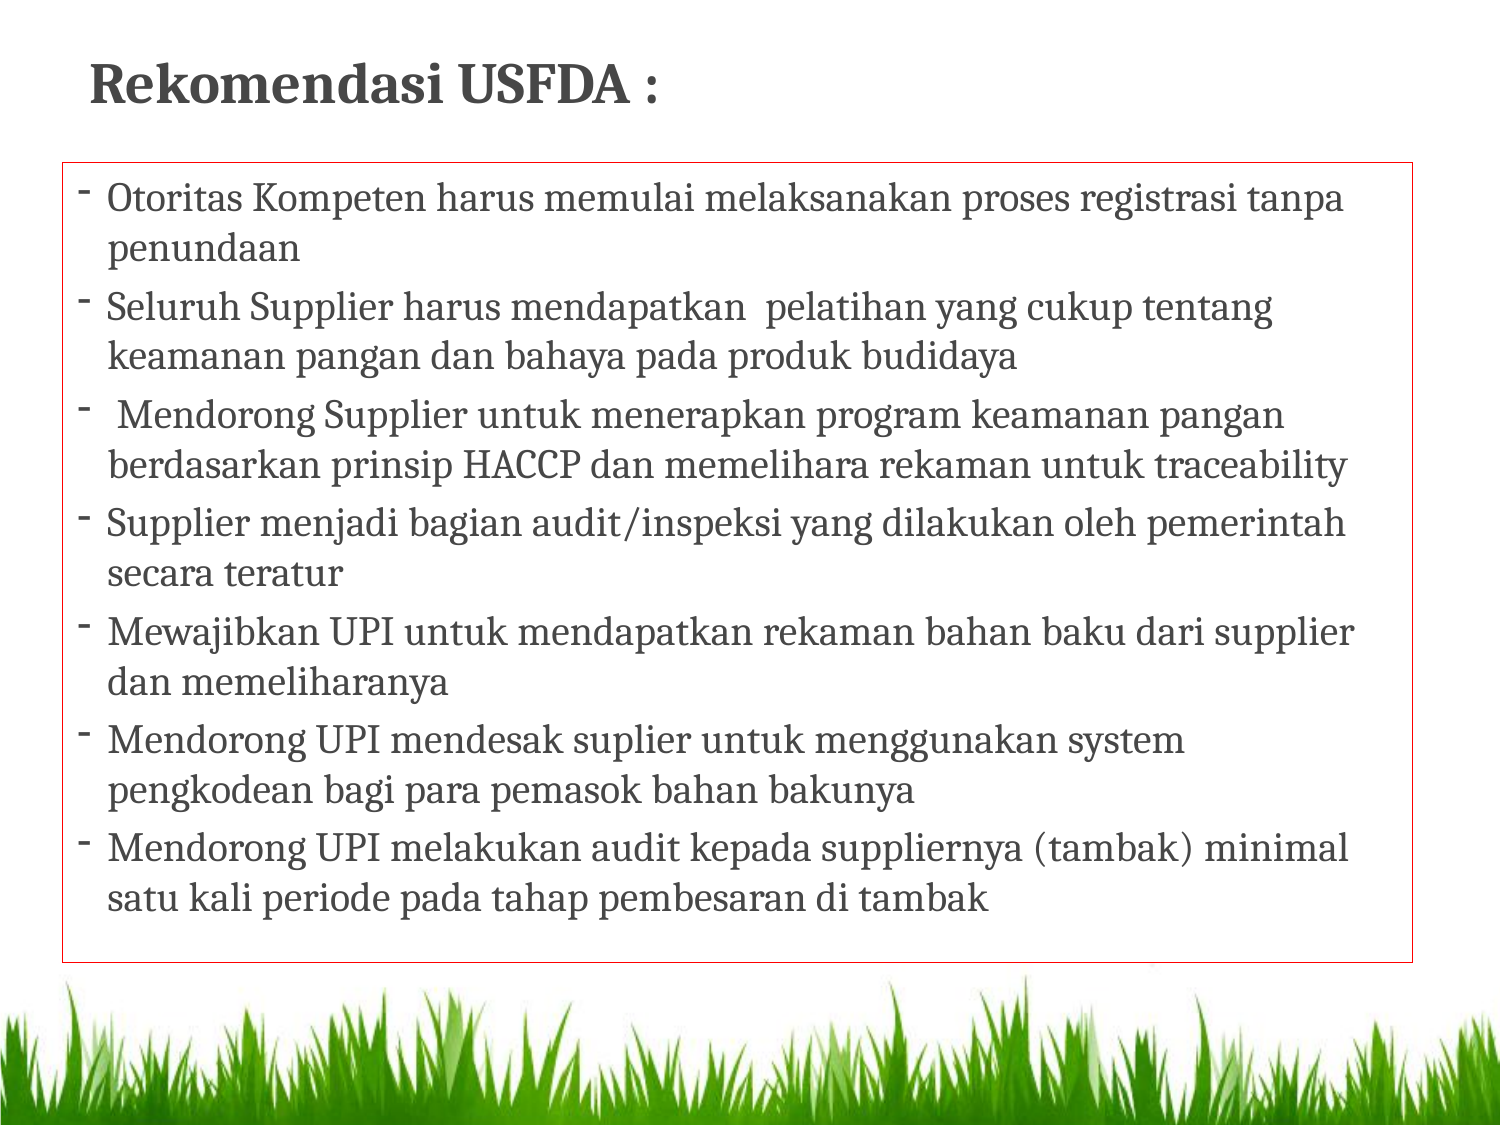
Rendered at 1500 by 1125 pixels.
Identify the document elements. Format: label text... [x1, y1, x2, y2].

picture [0, 962, 1500, 1125]
list Otoritas Kompeten harus memulai melaksanakan proses registrasi tanpa penundaan Seluruh Supplier harus mendapatkan pelatihan yang cukup tentang keamanan pangan dan bahaya pada produk budidaya Mendorong Supplier untuk menerapkan program keamanan pangan berdasarkan prinsip HACCP dan memelihara rekaman untuk traceability Supplier menjadi bagian audit/inspeksi yang dilakukan oleh pemerintah secara teratur Mewajibkan UPI untuk mendapatkan rekaman bahan baku dari supplier dan memeliharanya Mendorong UPI mendesak suplier untuk menggunakan system pengkodean bagi para pemasok bahan bakunya Mendorong UPI melakukan audit kepada suppliernya (tambak) minimal satu kali periode pada tahap pembesaran di tambak [62, 162, 1413, 963]
text_box Rekomendasi USFDA : [75, 37, 775, 123]
